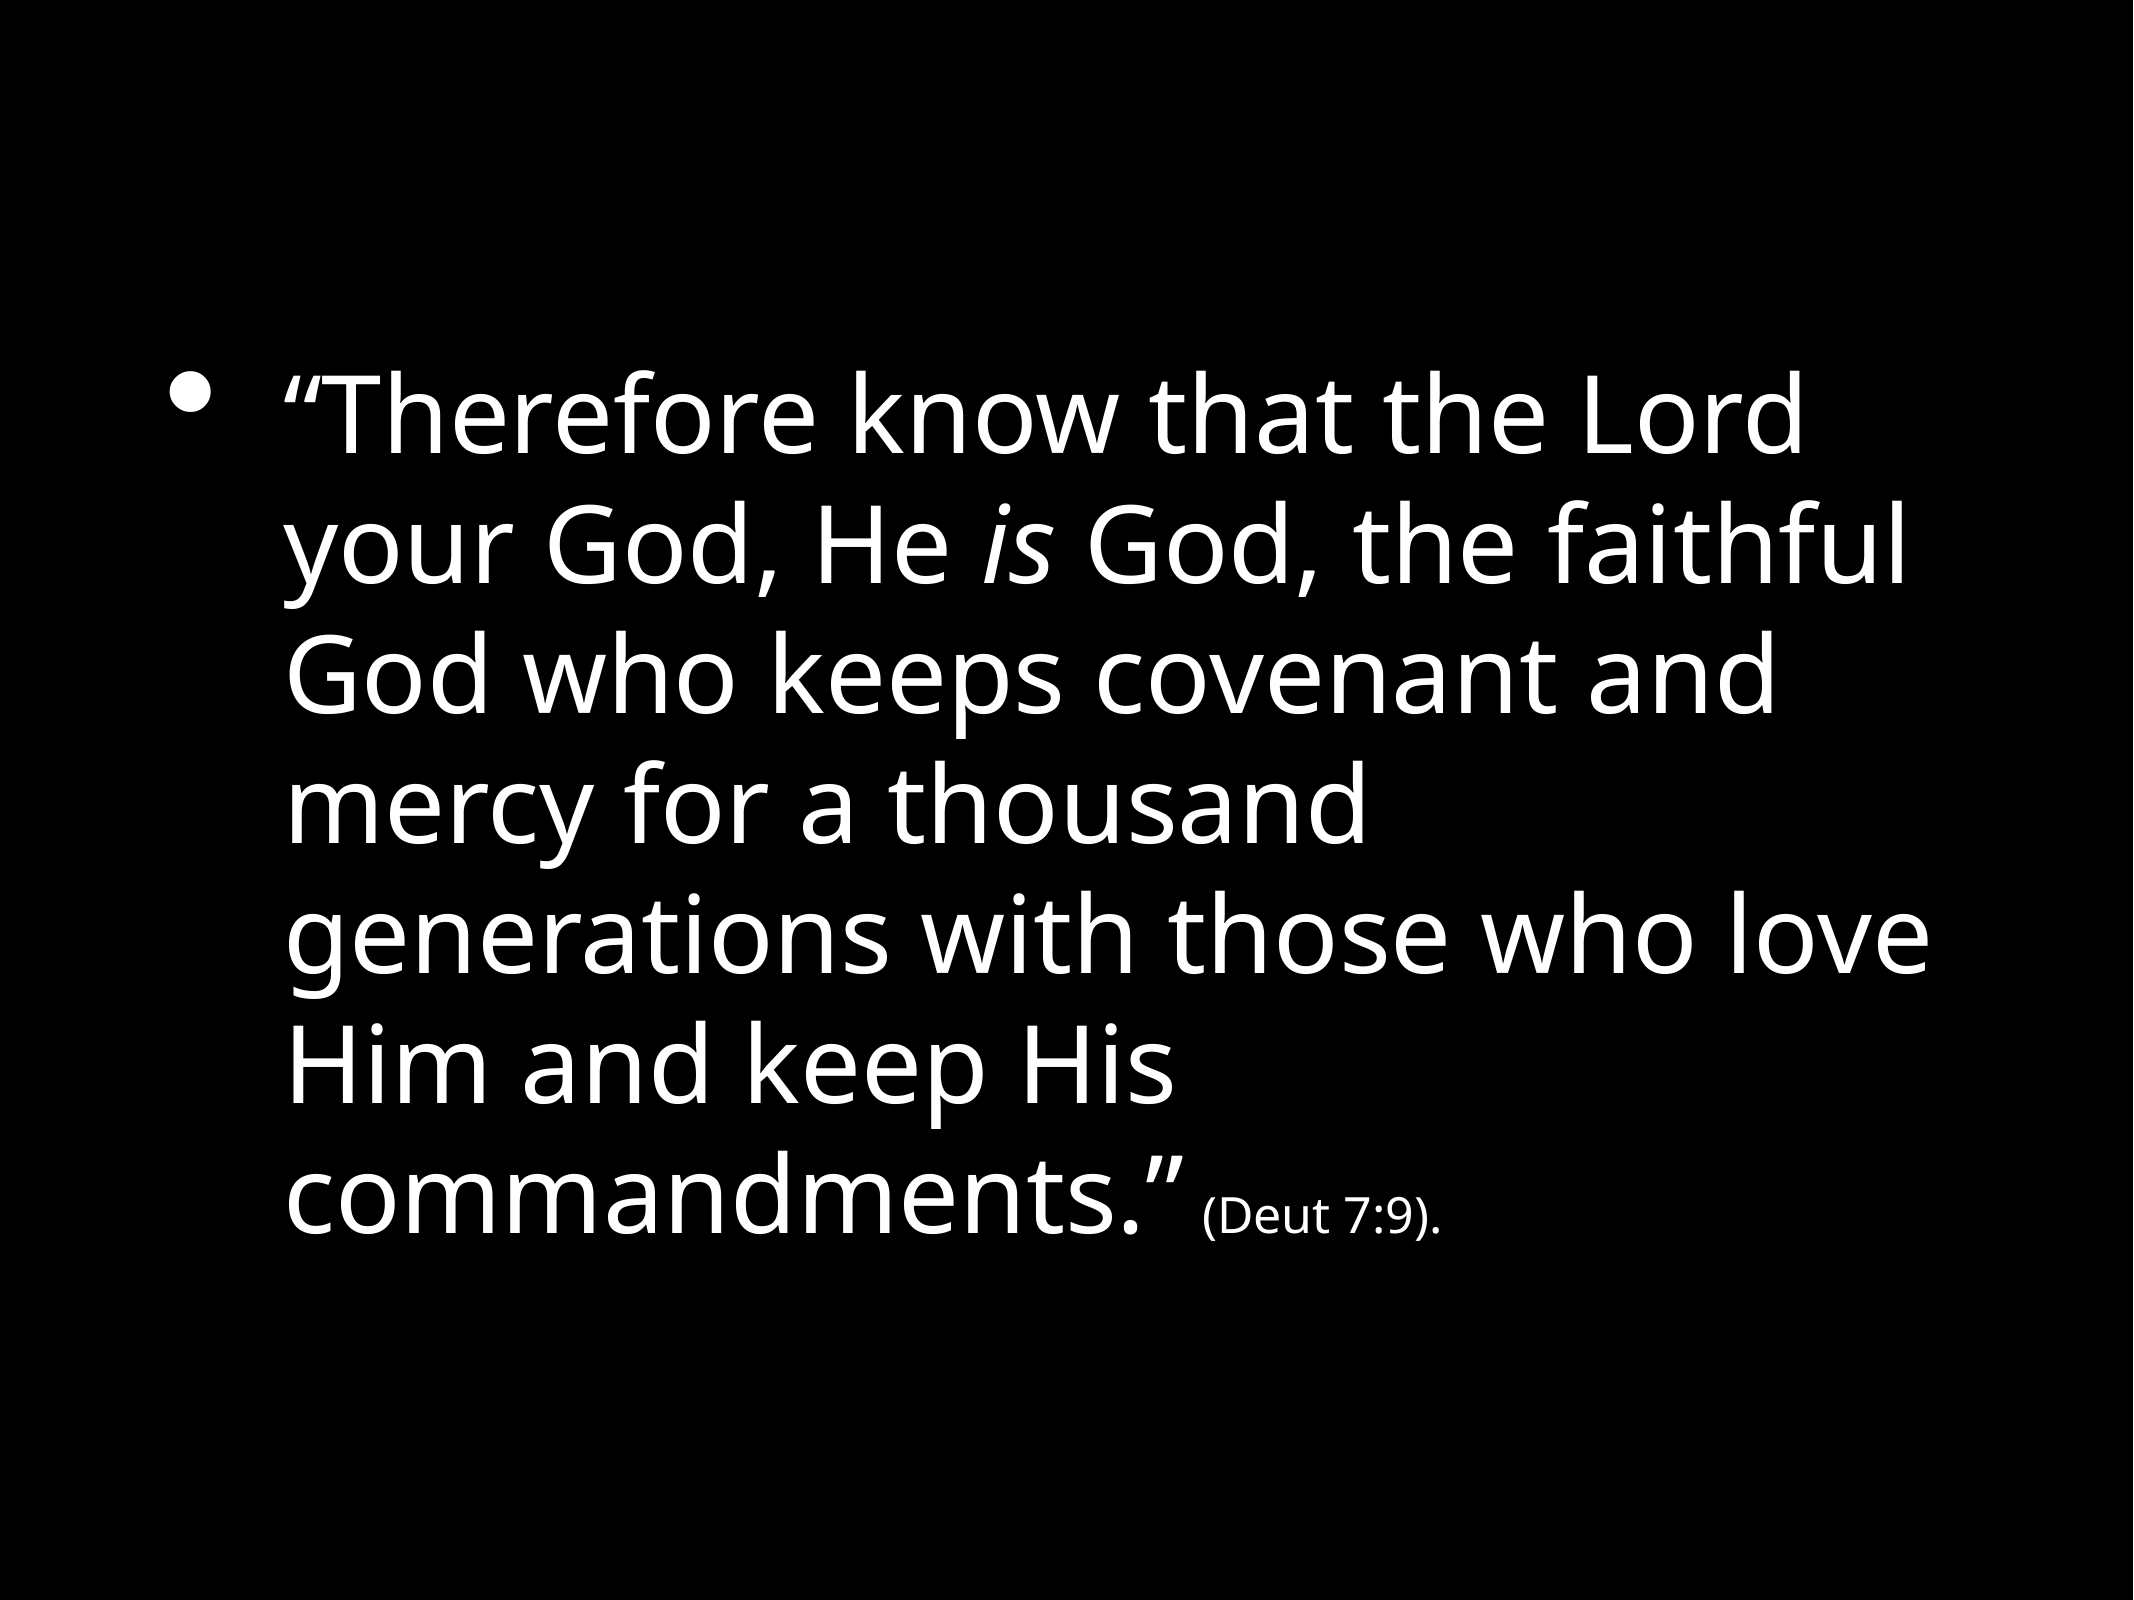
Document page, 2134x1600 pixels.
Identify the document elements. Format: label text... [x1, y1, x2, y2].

list “Therefore know that the Lord your God, He is God, the faithful God who keeps covenant and mercy for a thousand generations with those who love Him and keep His commandments.” (Deut 7:9). [155, 283, 1978, 1317]
